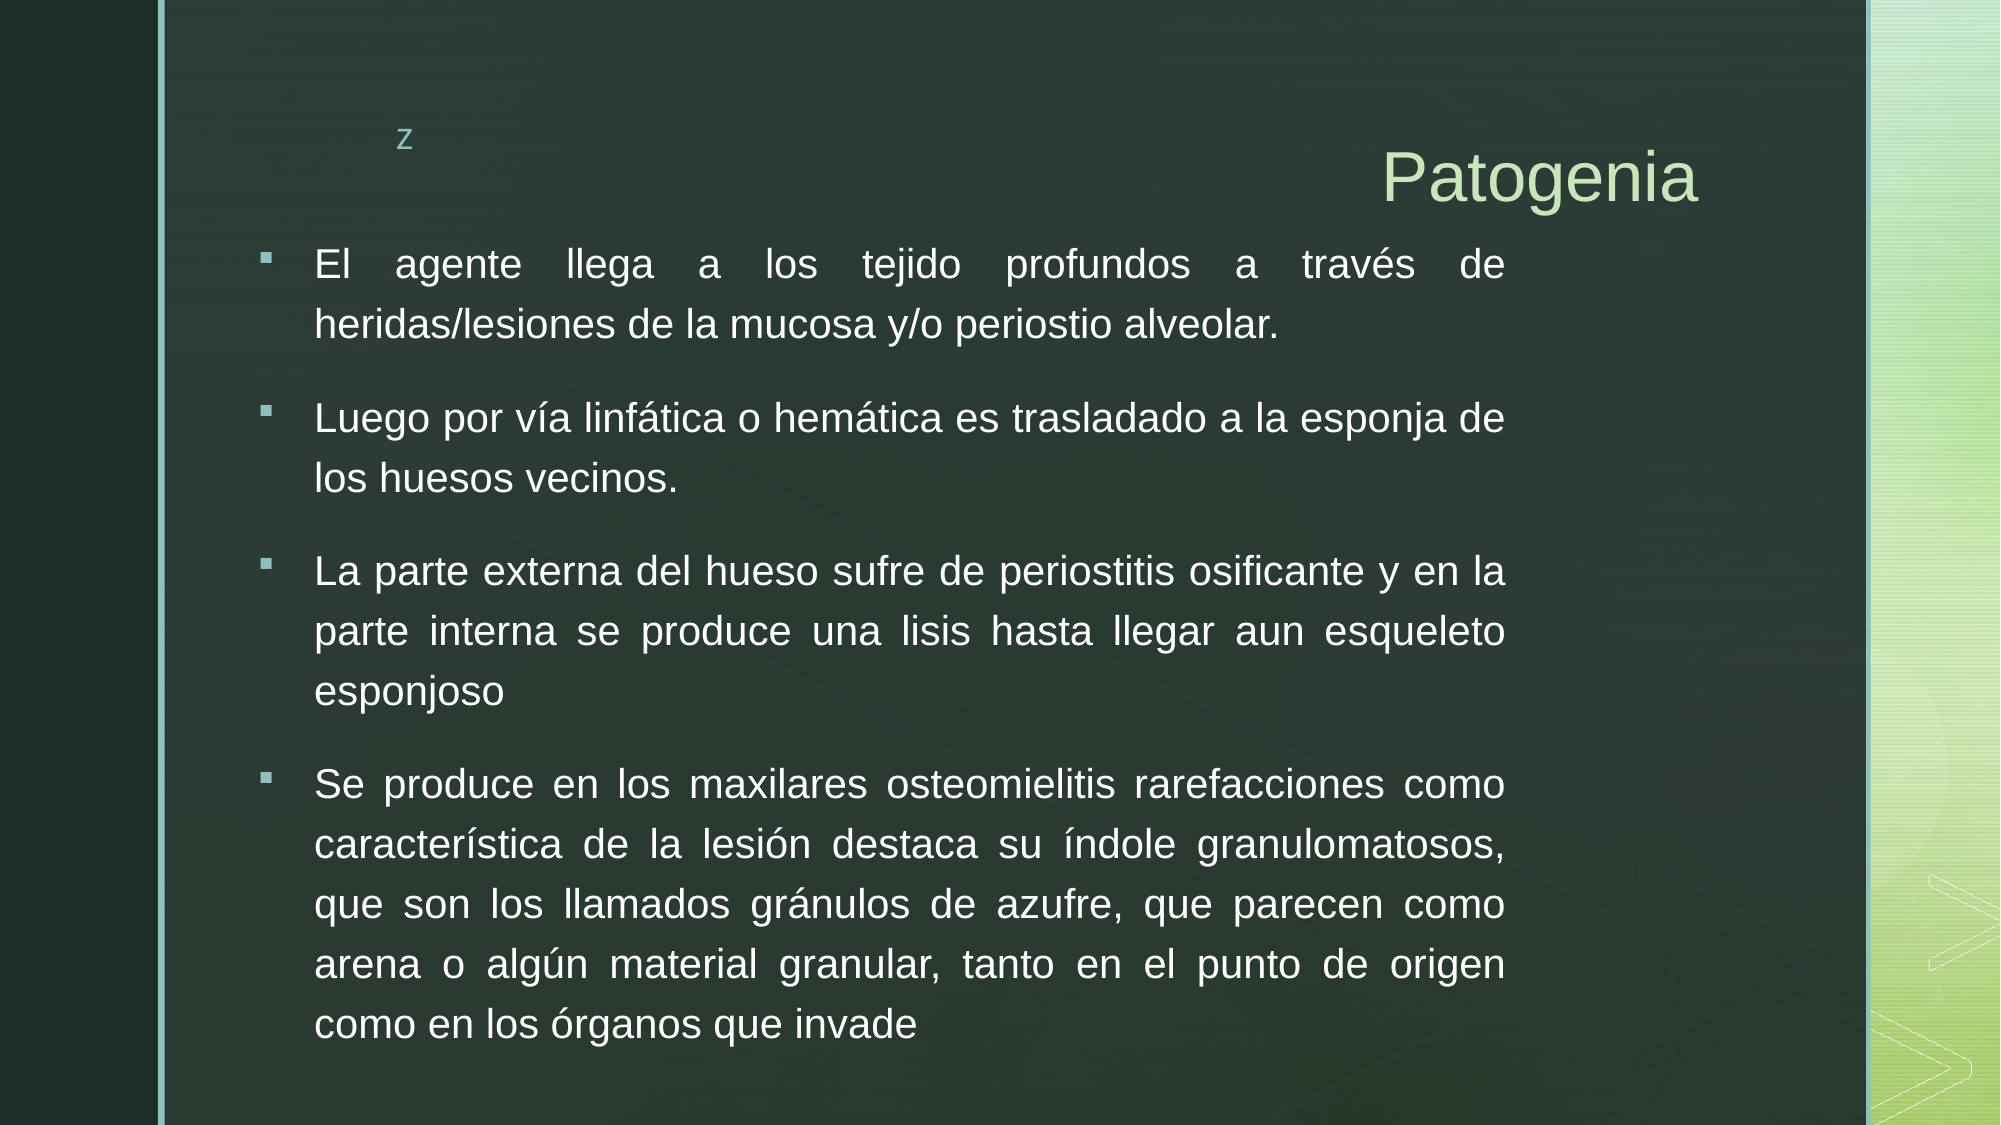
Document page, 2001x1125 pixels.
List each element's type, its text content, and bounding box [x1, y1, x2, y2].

list El agente llega a los tejido profundos a través de heridas/lesiones de la mucosa y/o periostio alveolar. Luego por vía linfática o hemática es trasladado a la esponja de los huesos vecinos. La parte externa del hueso sufre de periostitis osificante y en la parte interna se produce una lisis hasta llegar aun esqueleto esponjoso Se produce en los maxilares osteomielitis rarefacciones como característica de la lesión destaca su índole granulomatosos, que son los llamados gránulos de azufre, que parecen como arena o algún material granular, tanto en el punto de origen como en los órganos que invade [242, 309, 1522, 966]
picture [1871, 0, 2001, 1125]
title Patogenia [428, 132, 1734, 310]
